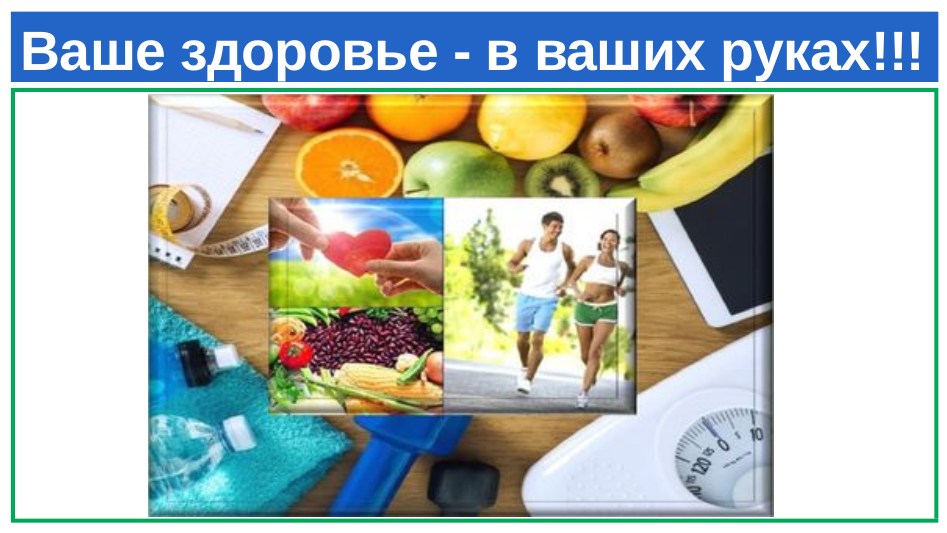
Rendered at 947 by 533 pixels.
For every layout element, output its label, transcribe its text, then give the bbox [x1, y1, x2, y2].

title Ваше здоровье - в ваших руках!!! [10, 21, 936, 86]
picture [147, 93, 774, 517]
